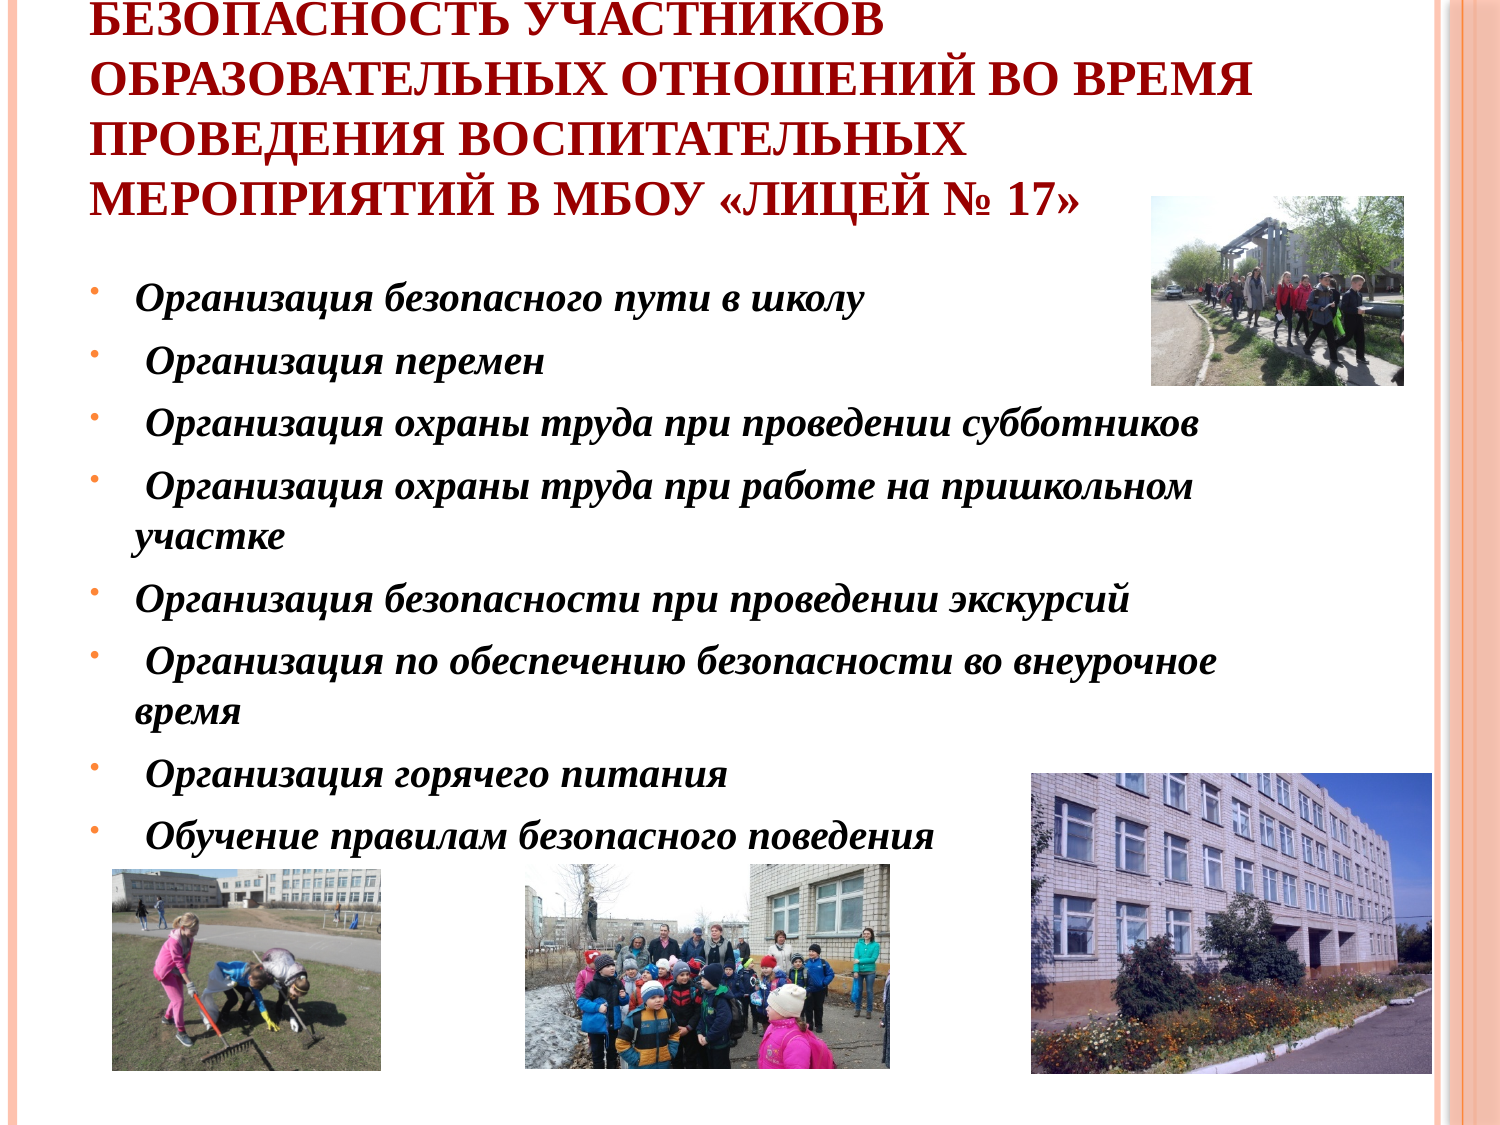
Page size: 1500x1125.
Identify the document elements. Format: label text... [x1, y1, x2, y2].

picture [1151, 195, 1405, 386]
picture [524, 863, 891, 1070]
picture [1030, 772, 1432, 1074]
list Организация безопасного пути в школу Организация перемен Организация охраны труда при проведении субботников Организация охраны труда при работе на пришкольном участке Организация безопасности при проведении экскурсий Организация по обеспечению безопасности во внеурочное время Организация горячего питания Обучение правилам безопасного поведения [75, 262, 1300, 1062]
title Безопасность участников образовательных отношений во время проведения воспитательных мероприятий в МБОУ «Лицей № 17» [75, 45, 1300, 233]
picture [111, 868, 381, 1071]
